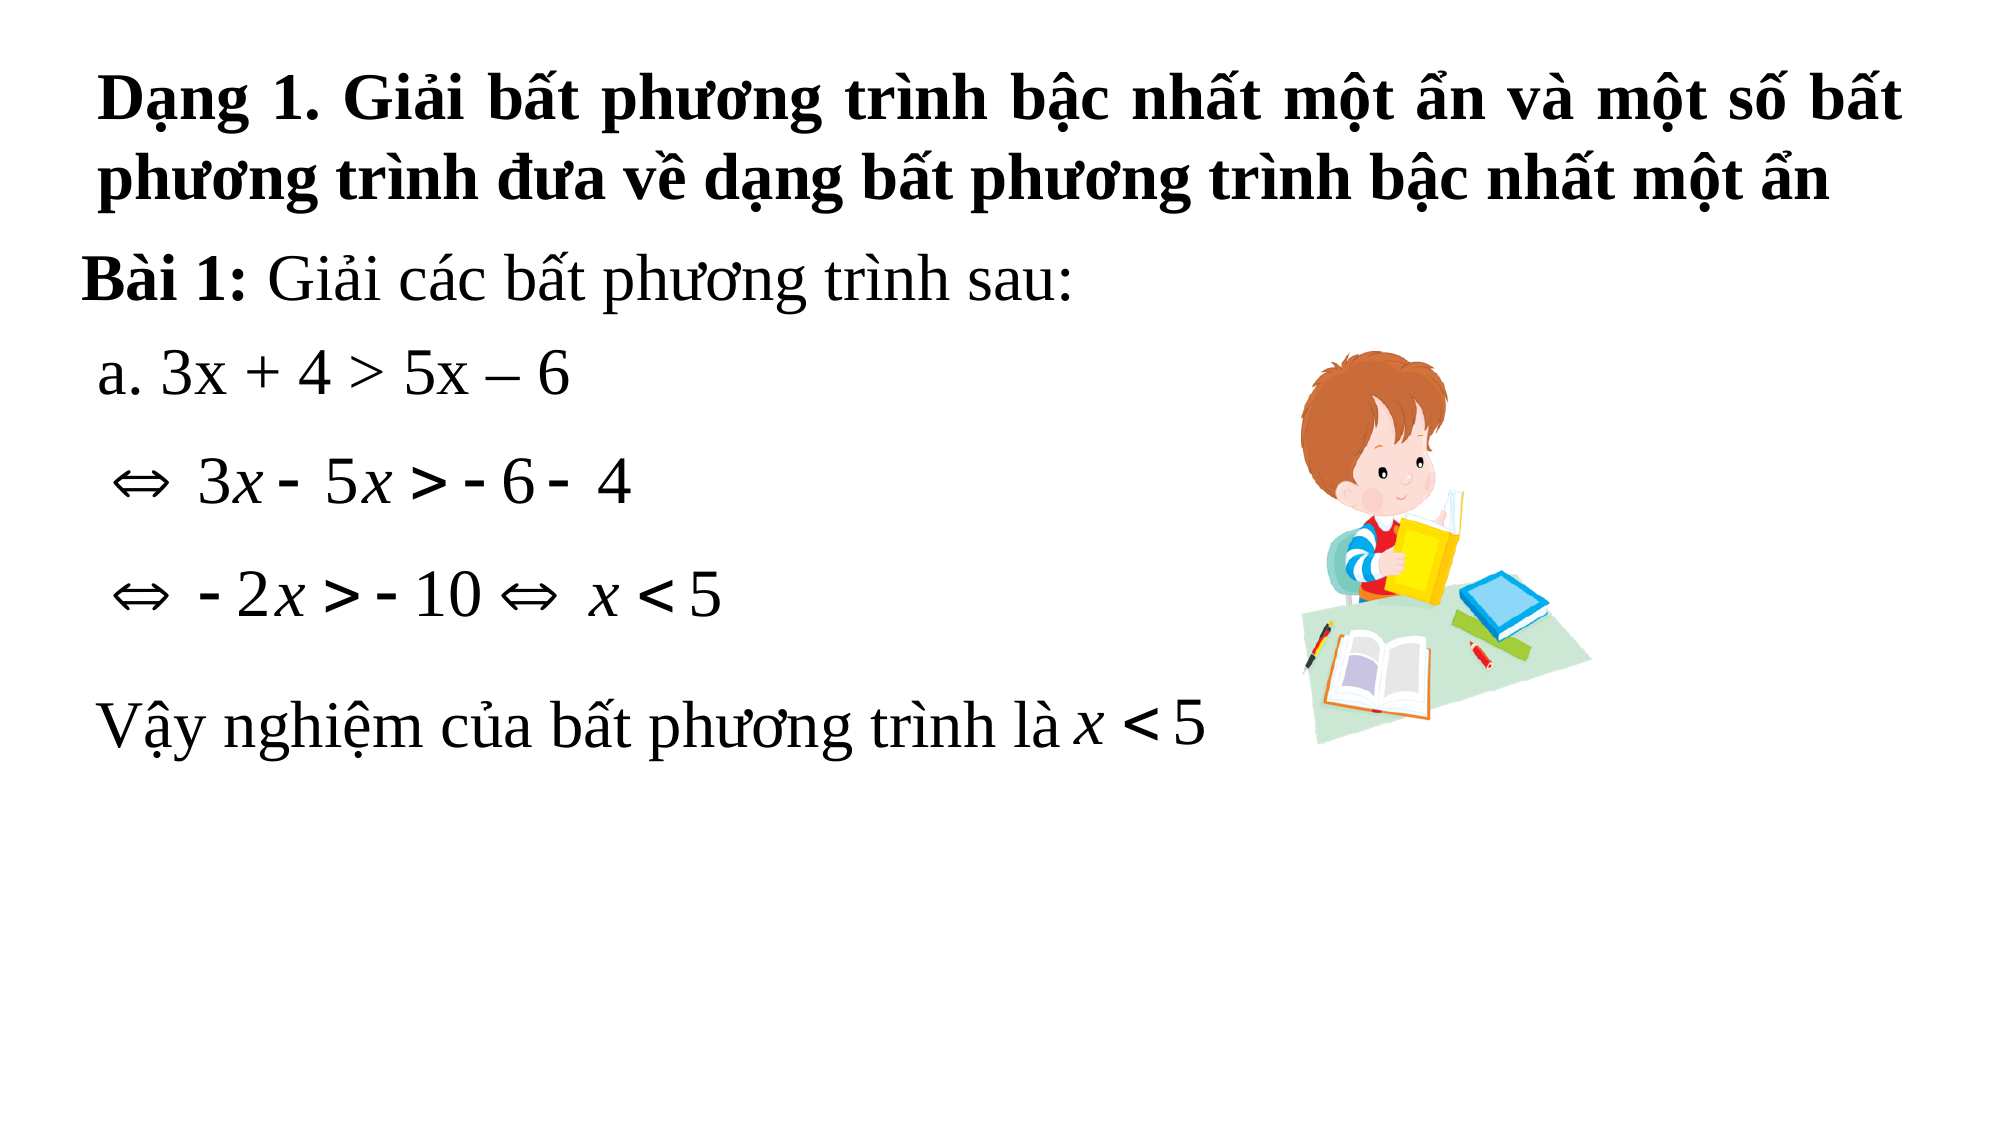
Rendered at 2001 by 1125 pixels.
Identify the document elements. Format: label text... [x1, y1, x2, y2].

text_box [98, 440, 641, 520]
picture [1301, 351, 1592, 745]
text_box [1061, 682, 1217, 762]
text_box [99, 554, 731, 634]
text_box Bài 1: Giải các bất phương trình sau: [66, 226, 1099, 322]
text_box Dạng 1. Giải bất phương trình bậc nhất một ẩn và một số bất phương trình đưa về dạng bất phương trình bậc nhất một ẩn [82, 45, 1921, 221]
text_box Vậy nghiệm của bất phương trình là [80, 673, 1096, 769]
text_box a. 3x + 4 > 5x – 6 [82, 320, 615, 415]
